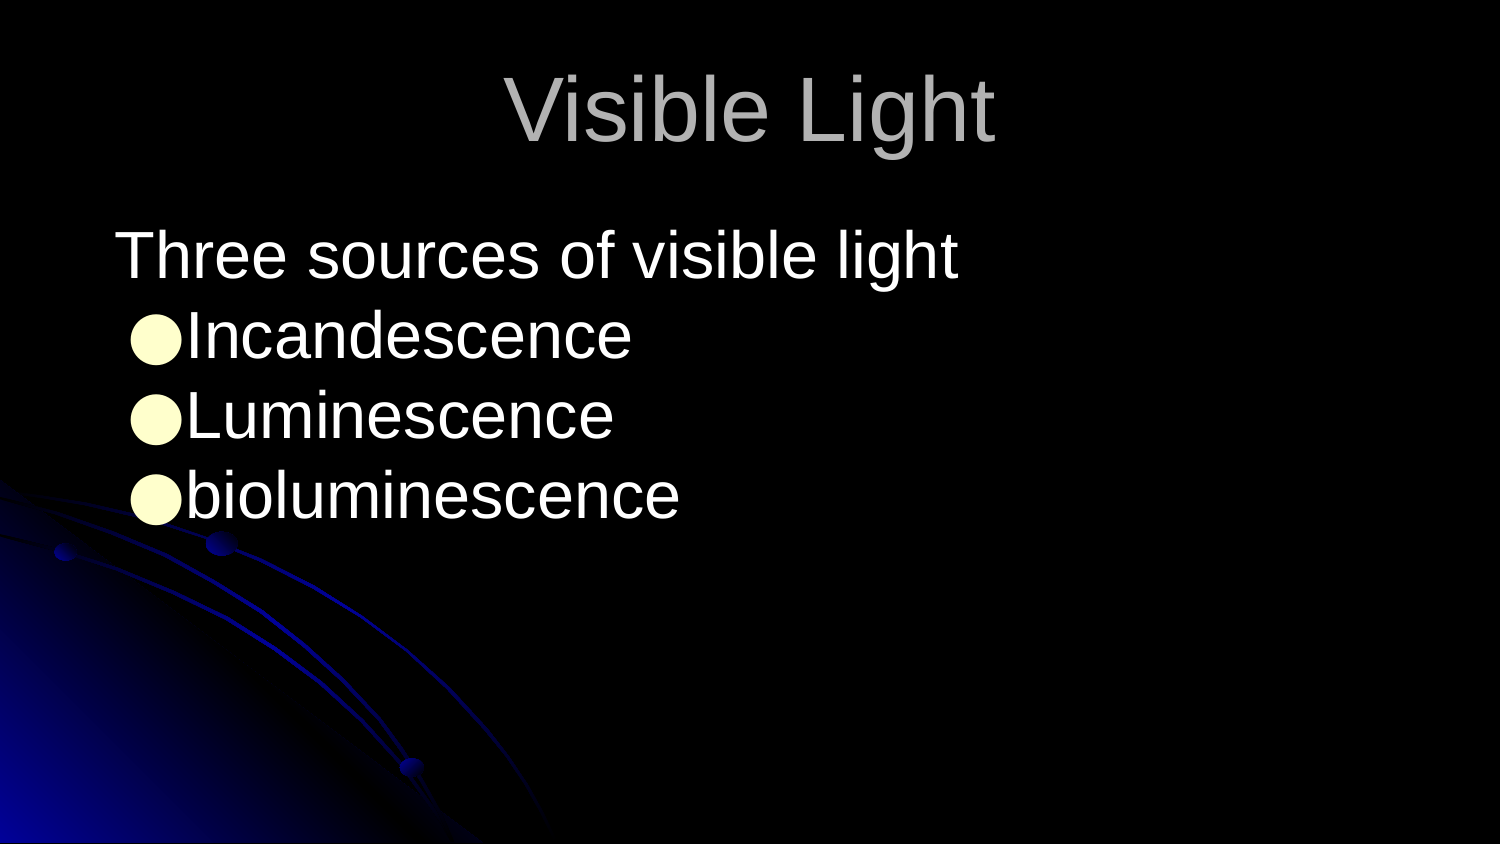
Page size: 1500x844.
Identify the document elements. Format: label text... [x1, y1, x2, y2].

title Visible Light [75, 34, 1425, 175]
list Three sources of visible light Incandescence Luminescence bioluminescence [75, 196, 1425, 755]
